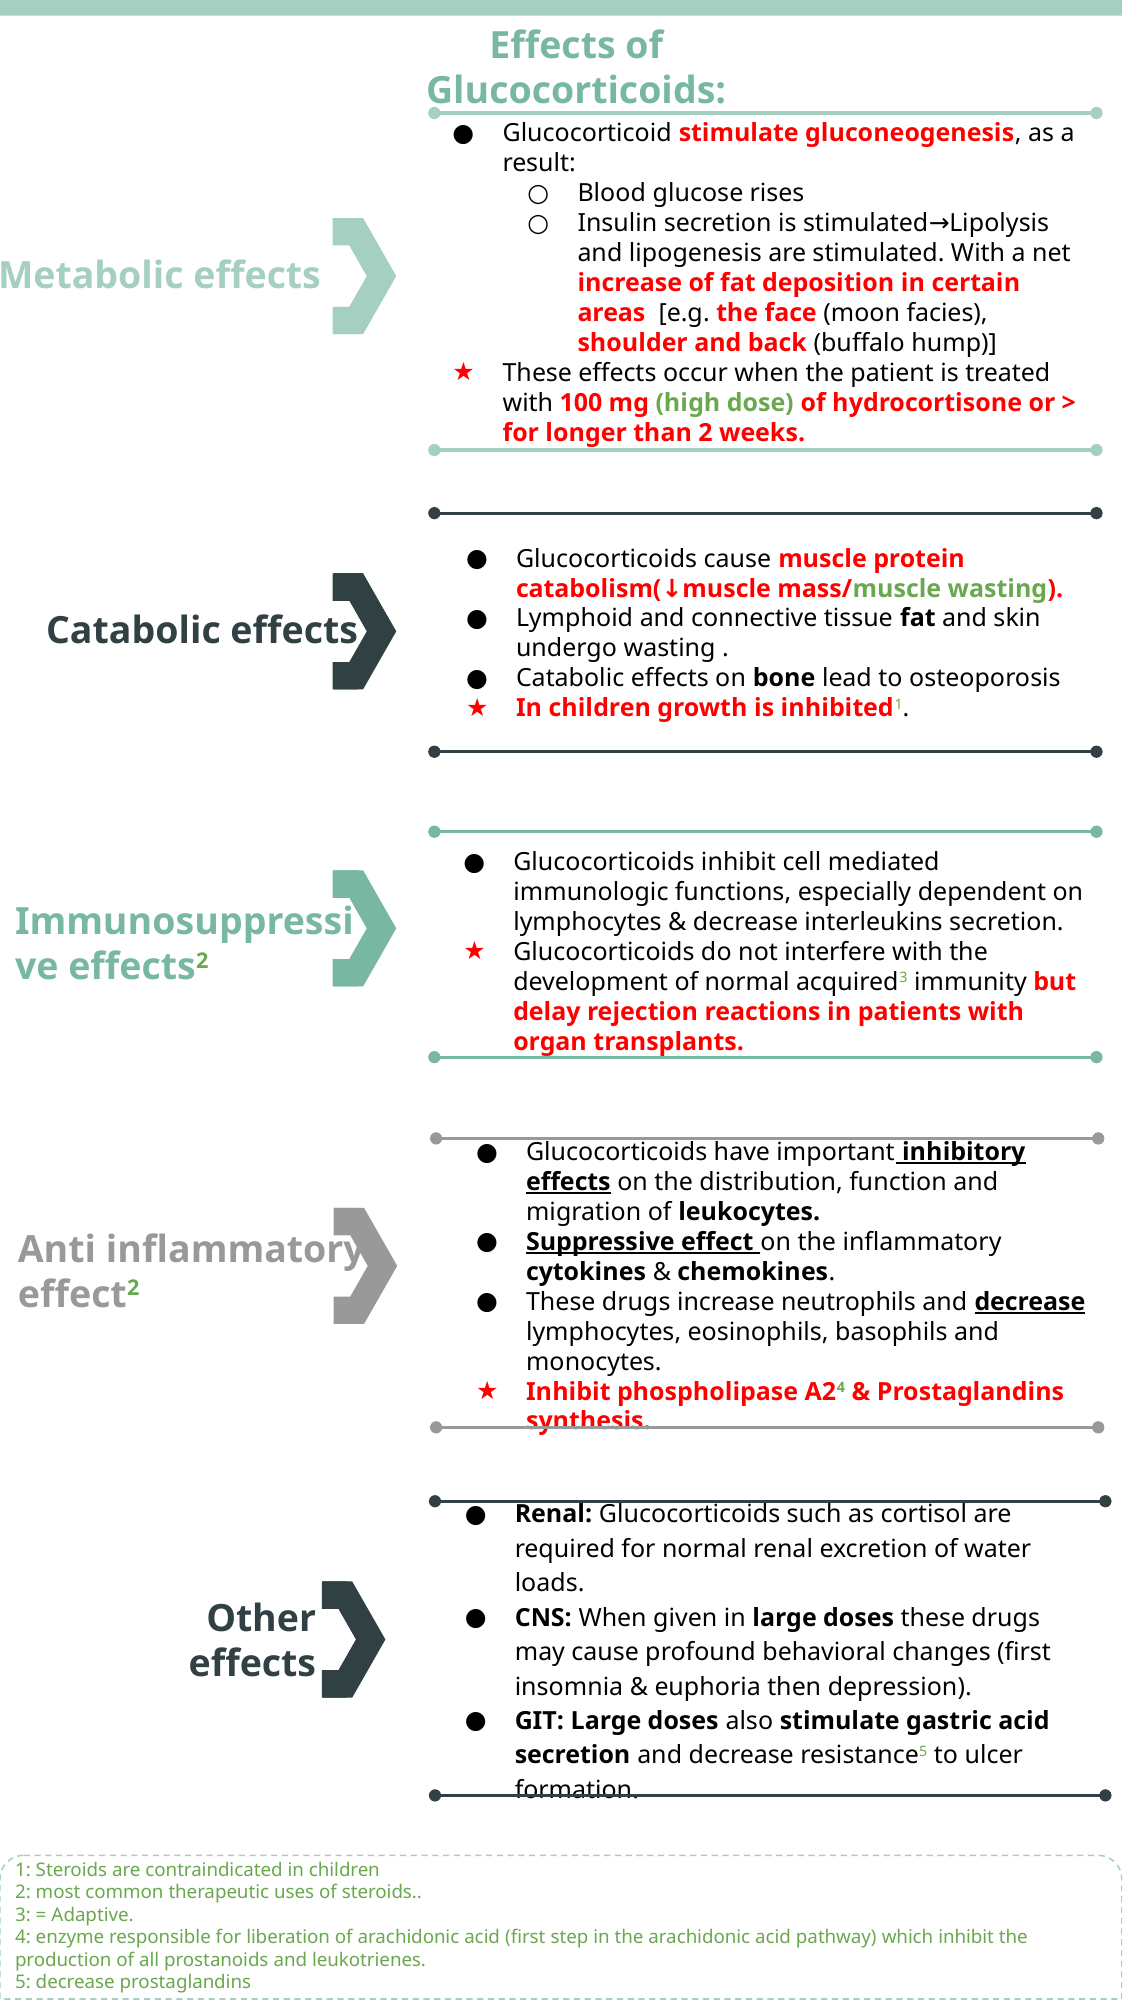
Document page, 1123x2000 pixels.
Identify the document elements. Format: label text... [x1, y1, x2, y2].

text_box Glucocorticoids have important inhibitory effects on the distribution, function and migration of leukocytes. Suppressive effect on the inflammatory cytokines & chemokines. These drugs increase neutrophils and decrease lymphocytes, eosinophils, basophils and monocytes. Inhibit phospholipase A24 & Prostaglandins synthesis. [436, 1135, 1107, 1435]
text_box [332, 870, 397, 987]
text_box 1: Steroids are contraindicated in children 2: most common therapeutic uses of steroids.. 3: = Adaptive. 4: enzyme responsible for liberation of arachidonic acid (first step in the arachidonic acid pathway) which inhibit the production of all prostanoids and leukotrienes. 5: decrease prostaglandins [0, 1842, 1108, 1979]
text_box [332, 573, 397, 690]
text_box Metabolic effects [0, 222, 327, 324]
text_box Immunosuppressive effects2 [0, 891, 329, 993]
text_box Glucocorticoids inhibit cell mediated immunologic functions, especially dependent on lymphocytes & decrease interleukins secretion. Glucocorticoids do not interfere with the development of normal acquired3 immunity but delay rejection reactions in patients with organ transplants. [423, 838, 1107, 1063]
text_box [321, 1581, 386, 1698]
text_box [332, 217, 397, 335]
text_box Effects of Glucocorticoids: [336, 33, 817, 99]
text_box Catabolic effects [31, 577, 327, 679]
text_box Other effects [54, 1588, 316, 1690]
text_box Glucocorticoid stimulate gluconeogenesis, as a result: Blood glucose rises Insulin secretion is stimulated→Lipolysis and lipogenesis are stimulated. With a net increase of fat deposition in certain areas [e.g. the face (moon facies), shoulder and back (buffalo hump)] These effects occur when the patient is treated with 100 mg (high dose) of hydrocortisone or > for longer than 2 weeks. [412, 127, 1107, 436]
text_box Glucocorticoids cause muscle protein catabolism(↓muscle mass/muscle wasting). Lymphoid and connective tissue fat and skin undergo wasting . Catabolic effects on bone lead to osteoporosis In children growth is inhibited1. [426, 528, 1097, 736]
text_box Renal: Glucocorticoids such as cortisol are required for normal renal excretion of water loads. CNS: When given in large doses these drugs may cause profound behavioral changes (first insomnia & euphoria then depression). GIT: Large doses also stimulate gastric acid secretion and decrease resistance5 to ulcer formation. [424, 1513, 1108, 1783]
text_box Anti inflammatory effect2 [3, 1218, 328, 1321]
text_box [333, 1207, 398, 1325]
